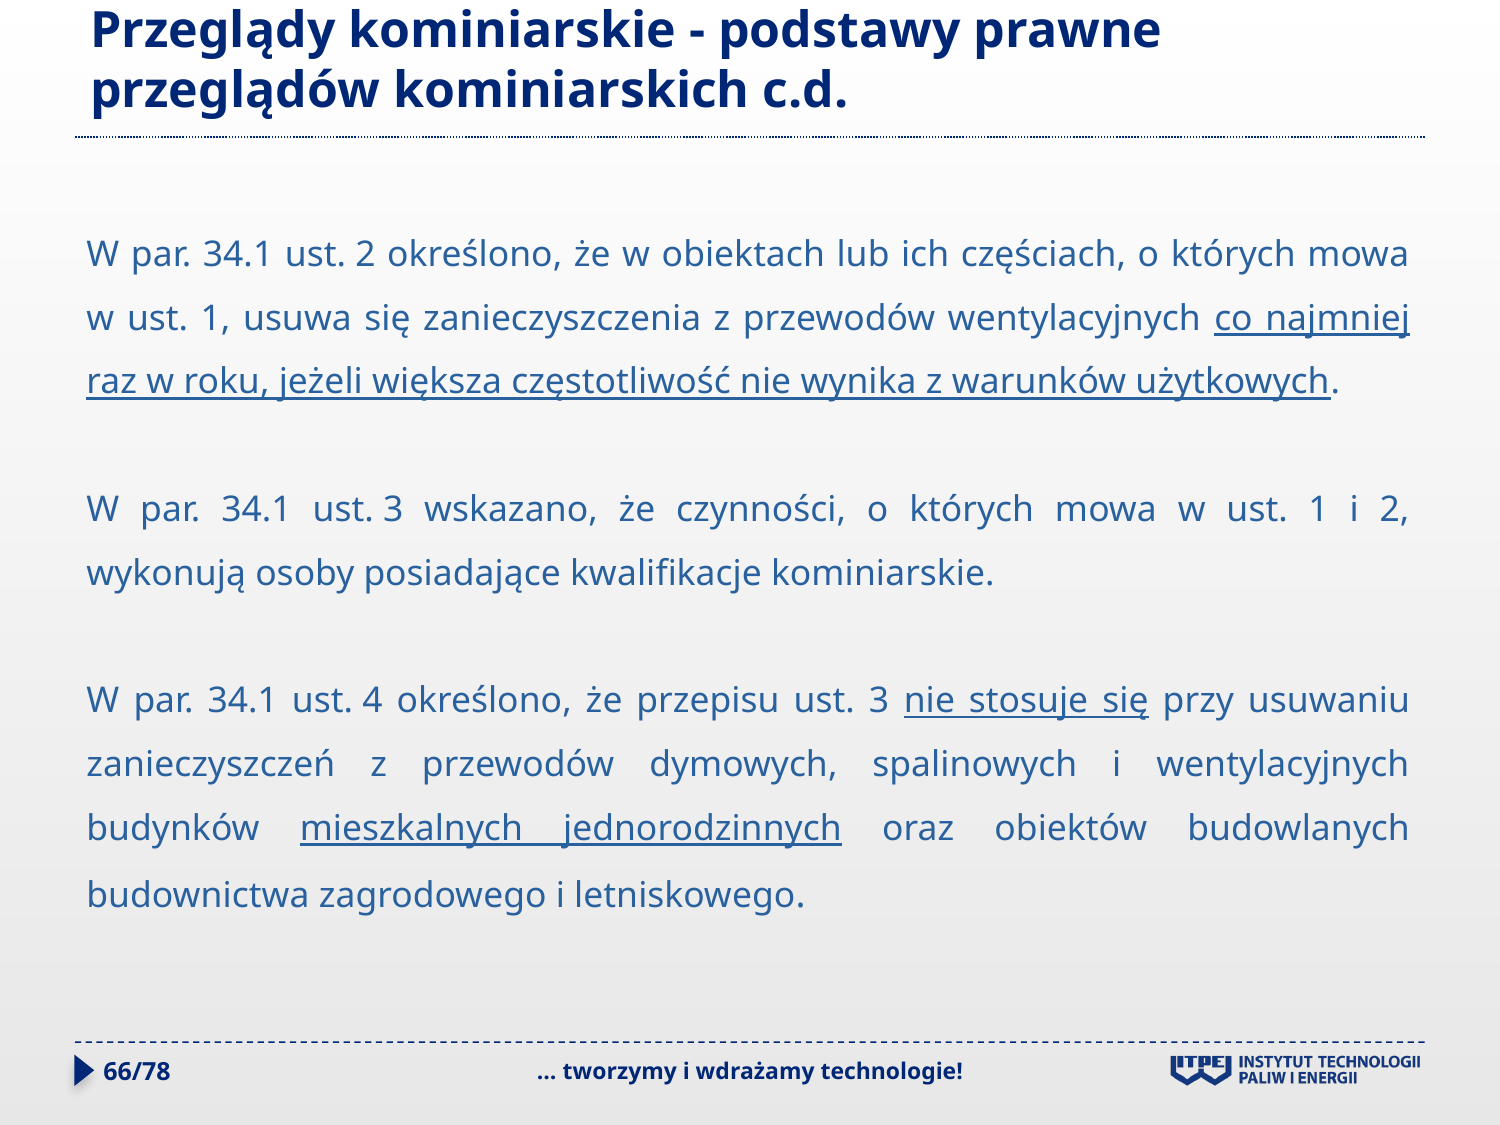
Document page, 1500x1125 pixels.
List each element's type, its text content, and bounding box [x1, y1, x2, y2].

picture [1165, 1050, 1425, 1091]
text_box W par. 34.1 ust. 2 określono, że w obiektach lub ich częściach, o których mowa w ust. 1, usuwa się zanieczyszczenia z przewodów wentylacyjnych co najmniej raz w roku, jeżeli większa częstotliwość nie wynika z warunków użytkowych. W par. 34.1 ust. 3 wskazano, że czynności, o których mowa w ust. 1 i 2, wykonują osoby posiadające kwalifikacje kominiarskie. W par. 34.1 ust. 4 określono, że przepisu ust. 3 nie stosuje się przy usuwaniu zanieczyszczeń z przewodów dymowych, spalinowych i wentylacyjnych budynków mieszkalnych jednorodzinnych oraz obiektów budowlanych budownictwa zagrodowego i letniskowego. [71, 202, 1425, 923]
title Przeglądy kominiarskie - podstawy prawne przeglądów kominiarskich c.d. [75, 7, 1425, 126]
